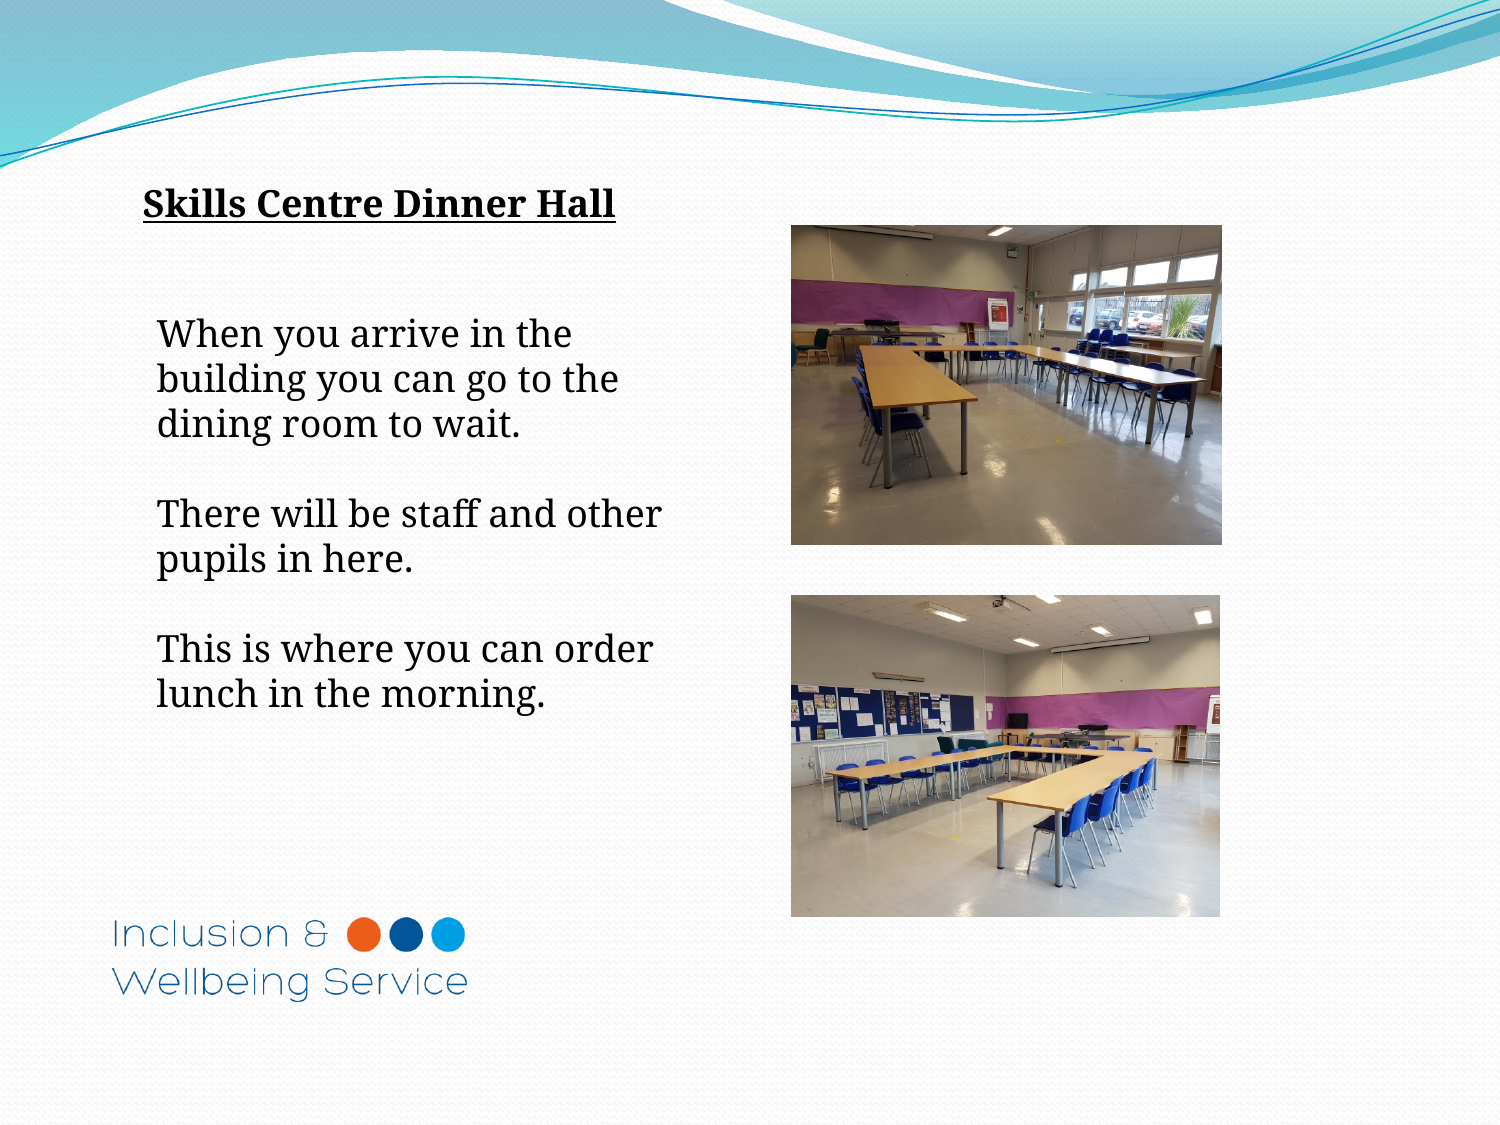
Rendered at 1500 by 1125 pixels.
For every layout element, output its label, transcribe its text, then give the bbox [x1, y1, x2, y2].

picture [111, 917, 467, 1002]
picture [790, 595, 1220, 917]
picture [790, 225, 1222, 546]
text_box Skills Centre Dinner Hall [128, 172, 632, 233]
text_box When you arrive in the building you can go to the dining room to wait. There will be staff and other pupils in here. This is where you can order lunch in the morning. [141, 302, 679, 768]
